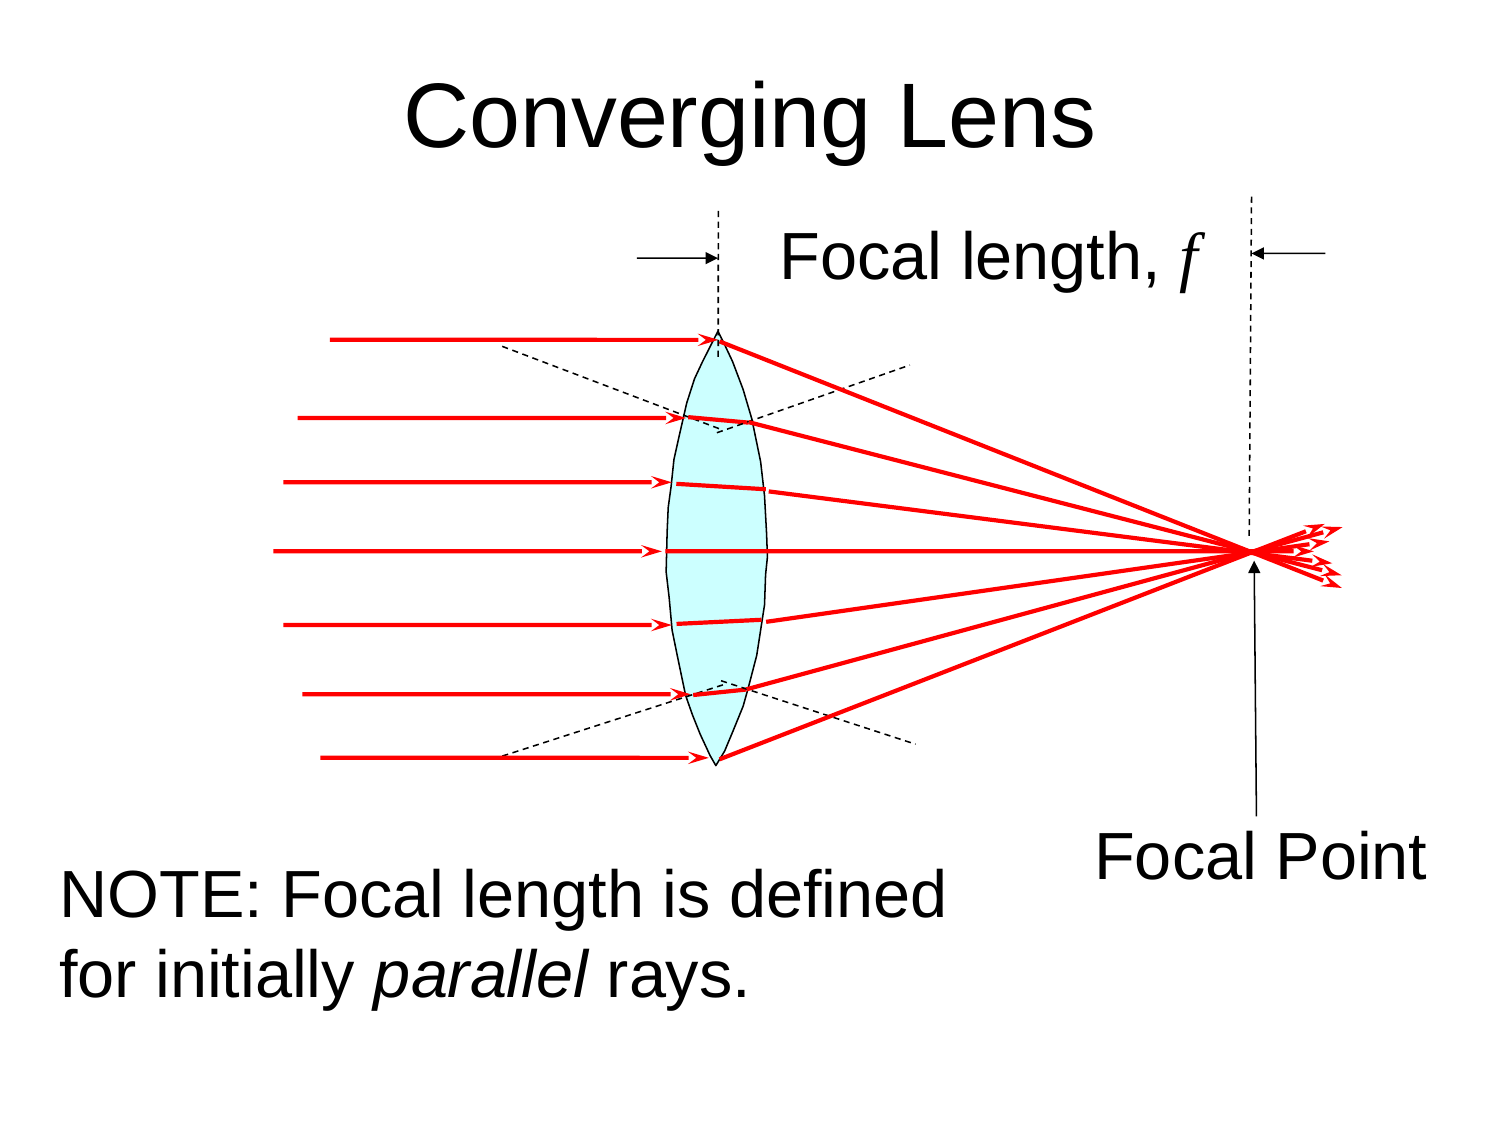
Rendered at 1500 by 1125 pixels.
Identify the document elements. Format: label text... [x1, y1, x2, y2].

title Converging Lens [74, 45, 1426, 178]
text_box NOTE: Focal length is defined for initially parallel rays. [44, 843, 1005, 1019]
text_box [636, 193, 1326, 537]
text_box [273, 339, 659, 759]
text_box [665, 341, 1343, 760]
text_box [1079, 560, 1443, 901]
